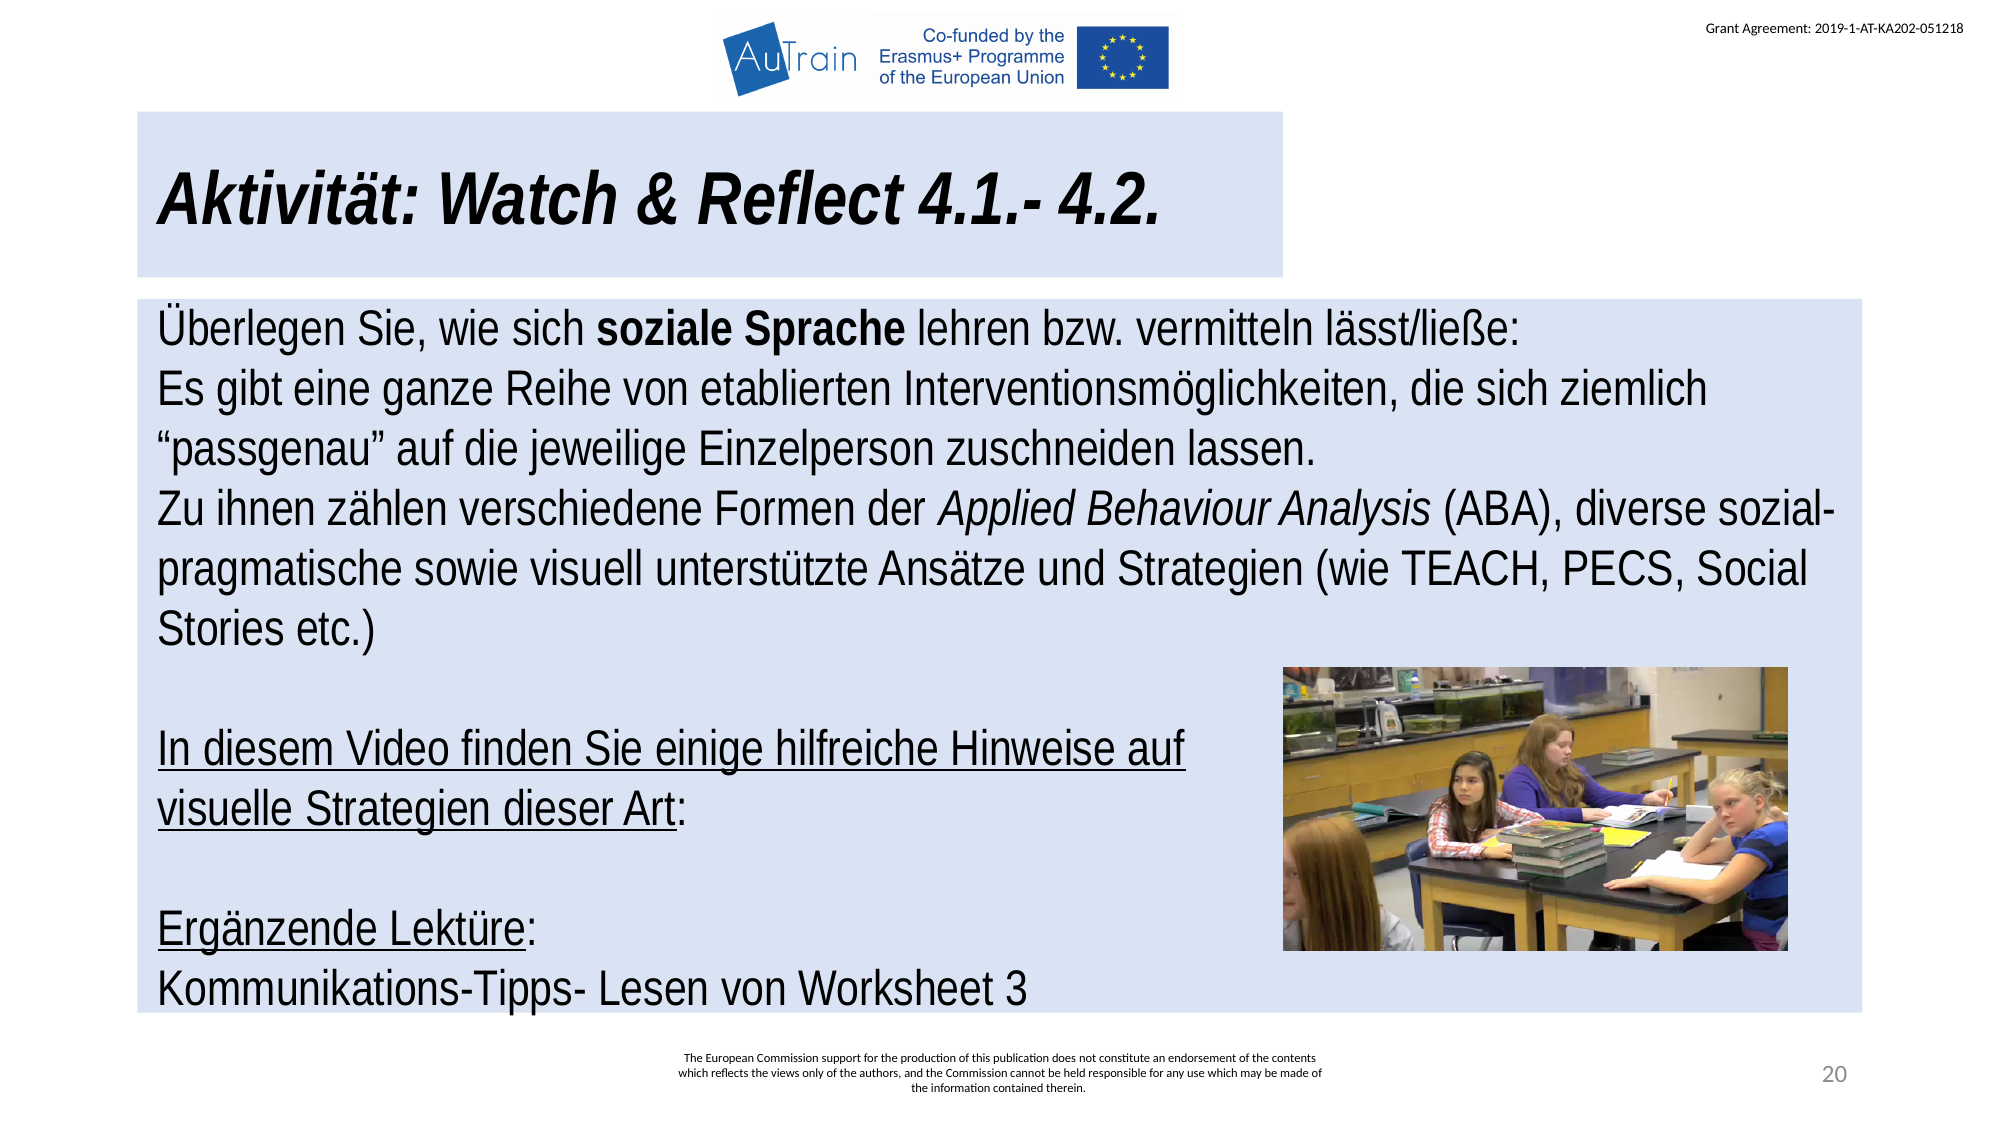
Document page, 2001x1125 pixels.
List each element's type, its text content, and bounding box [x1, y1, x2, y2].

picture [715, 11, 1183, 104]
slide_number 20 [1412, 1042, 1863, 1103]
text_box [1282, 666, 1789, 951]
text_box Überlegen Sie, wie sich soziale Sprache lehren bzw. vermitteln lässt/ließe: Es gibt eine ganze Reihe von etablierten Interventionsmöglichkeiten, die sich ziemlich “passgenau” auf die jeweilige Einzelperson zuschneiden lassen. Zu ihnen zählen verschiedene Formen der Applied Behaviour Analysis (ABA), diverse sozial-pragmatische sowie visuell unterstützte Ansätze und Strategien (wie TEACH, PECS, Social Stories etc.) In diesem Video finden Sie einige hilfreiche Hinweise auf visuelle Strategien dieser Art: Ergänzende Lektüre: Kommunikations-Tipps- Lesen von Worksheet 3 [137, 298, 1863, 1013]
footer The European Commission support for the production of this publication does not constitute an endorsement of the contents which reflects the views only of the authors, and the Commission cannot be held responsible for any use which may be made of the information contained therein. [662, 1042, 1338, 1103]
text_box Aktivität: Watch & Reflect 4.1.- 4.2. [137, 111, 1283, 278]
